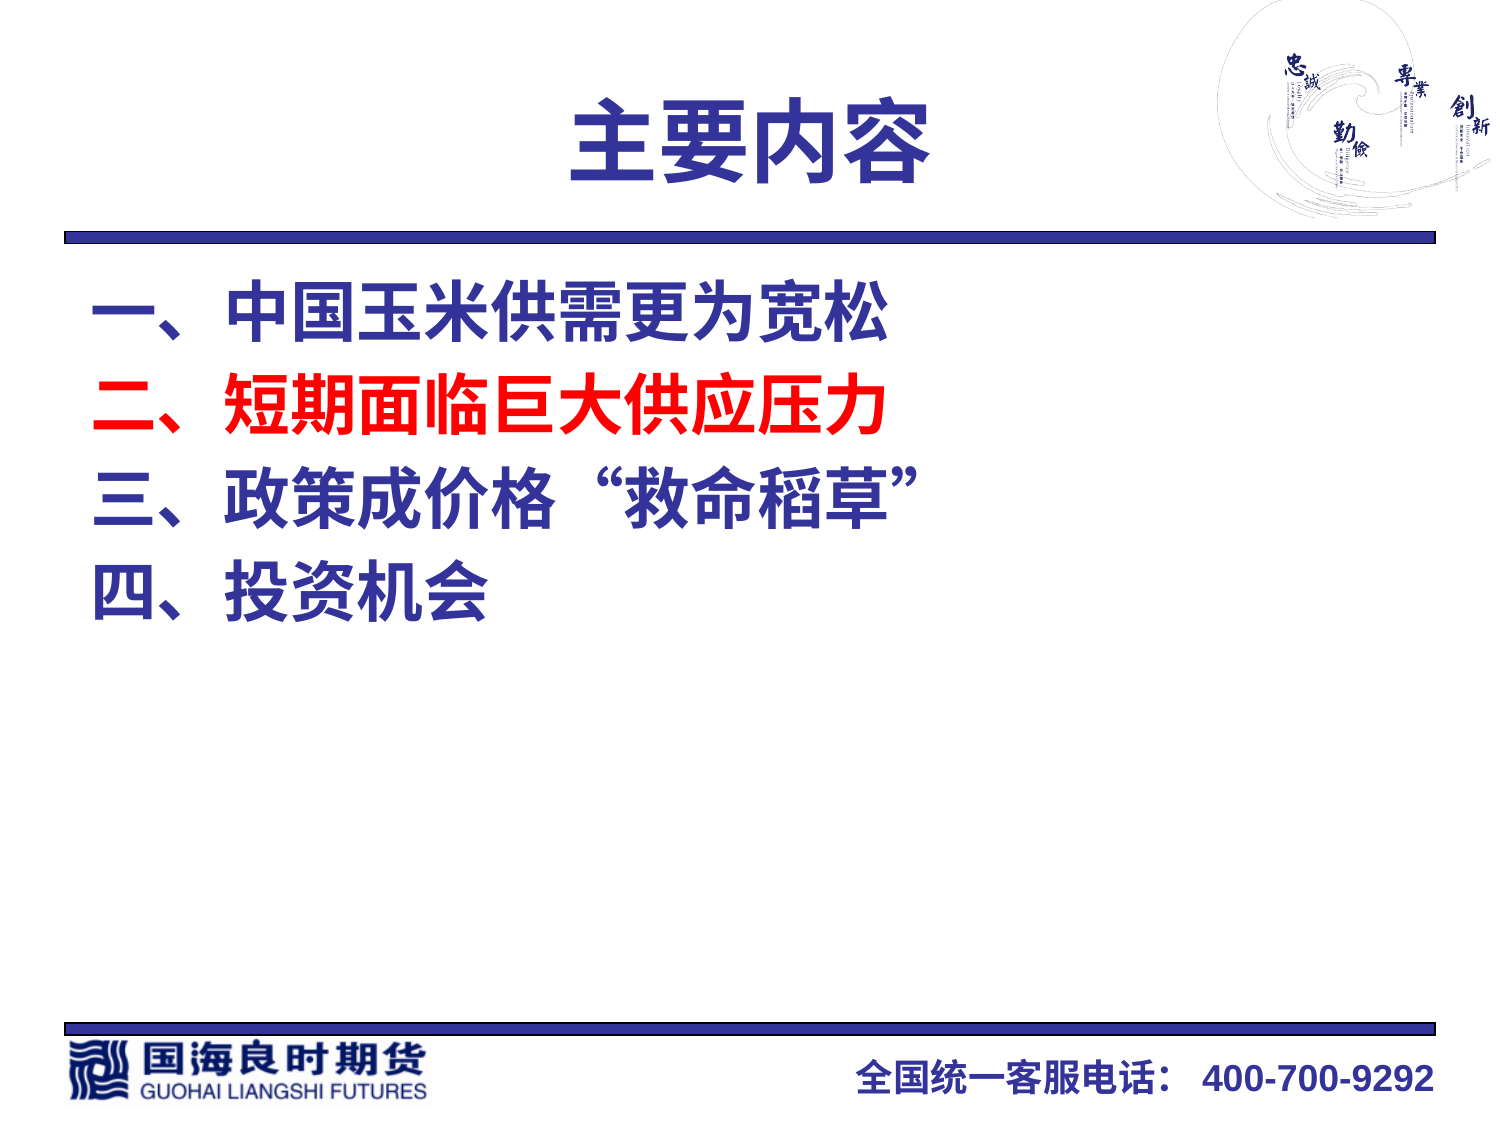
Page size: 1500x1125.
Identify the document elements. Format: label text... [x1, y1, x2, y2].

picture [1198, 0, 1500, 229]
list 一、中国玉米供需更为宽松 二、短期面临巨大供应压力 三、政策成价格“救命稻草” 四、投资机会 [74, 262, 1426, 1006]
title 主要内容 [74, 44, 1426, 233]
picture [64, 1036, 432, 1108]
